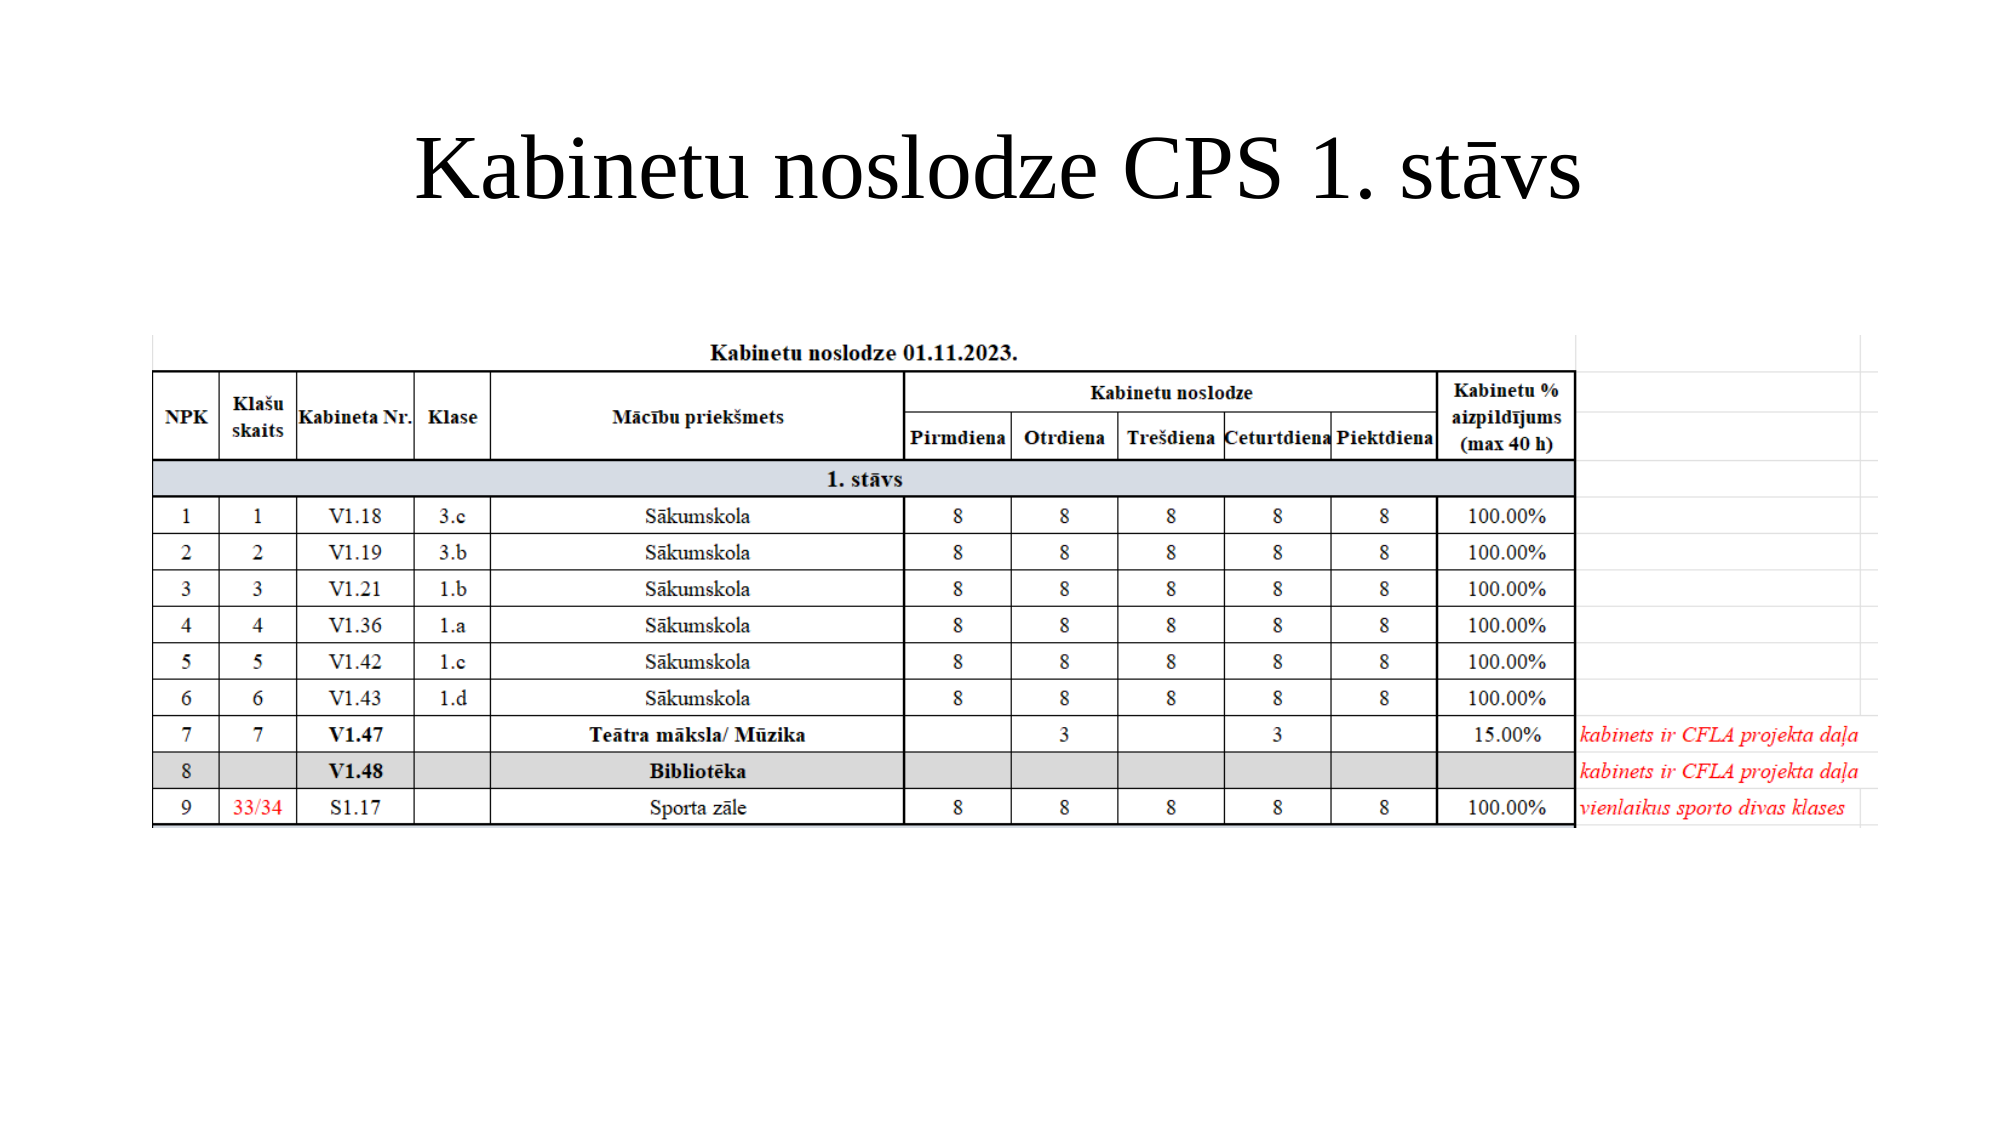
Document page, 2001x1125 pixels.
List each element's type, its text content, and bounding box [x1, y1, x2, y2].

title Kabinetu noslodze CPS 1. stāvs [137, 59, 1863, 278]
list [152, 335, 1878, 828]
